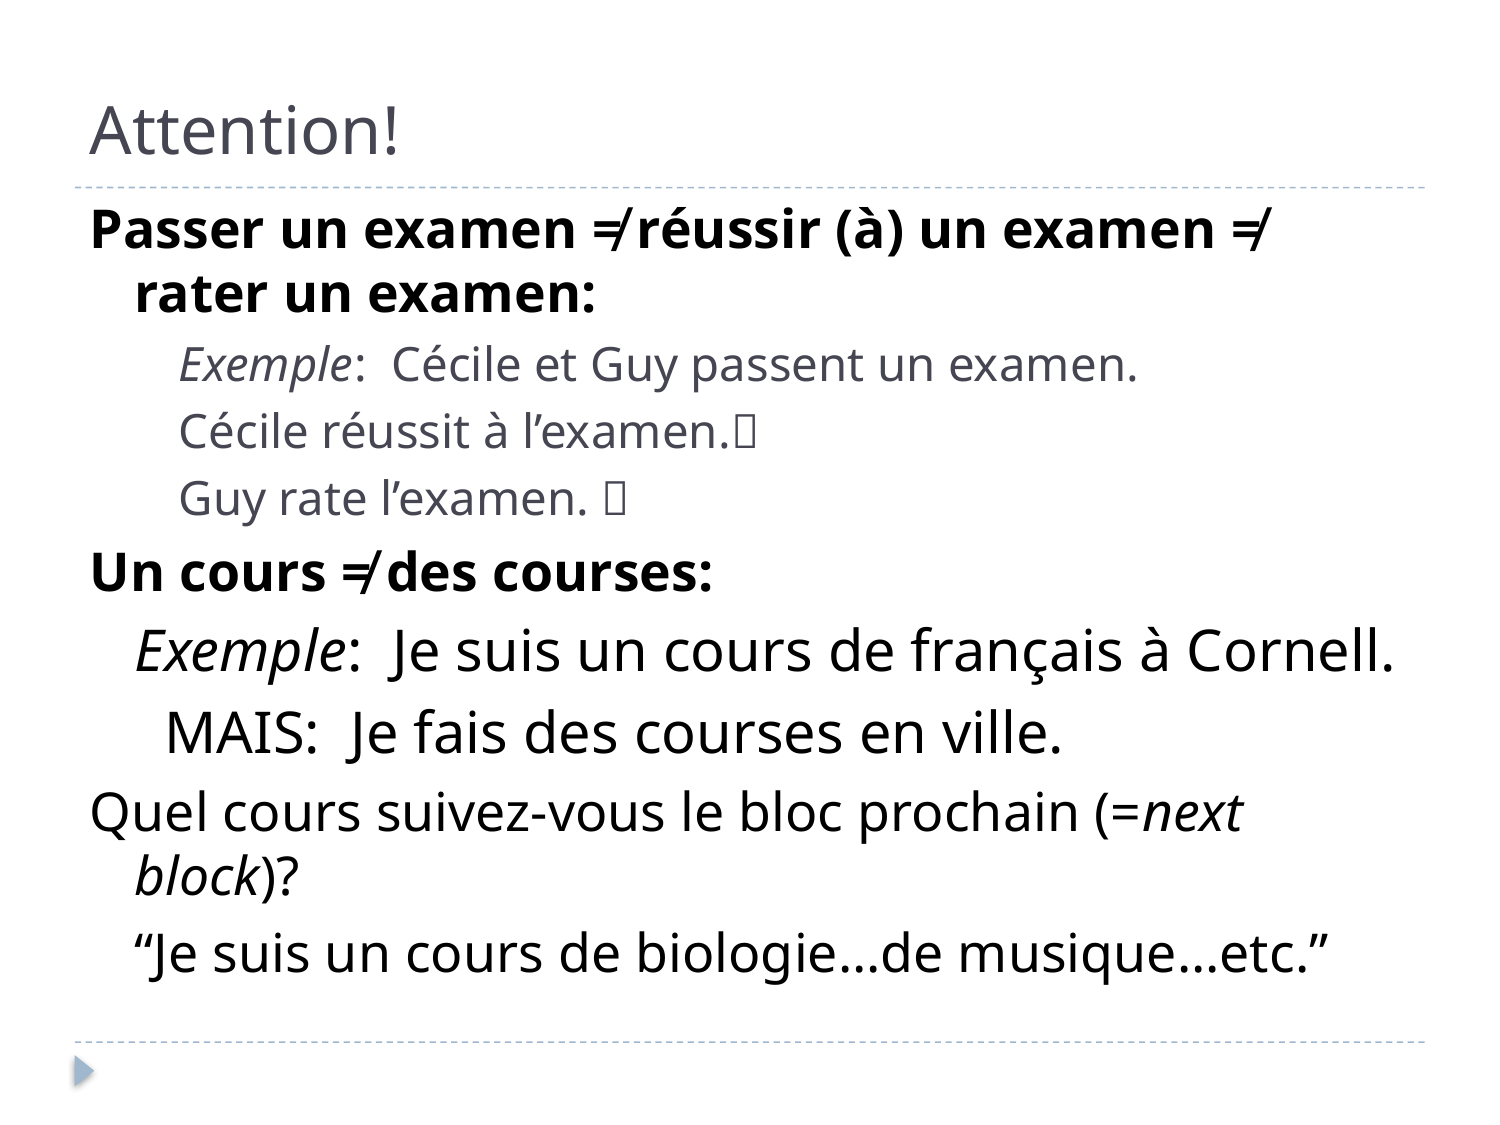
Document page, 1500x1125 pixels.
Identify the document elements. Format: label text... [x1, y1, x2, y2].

title Attention! [75, 45, 1425, 175]
list Passer un examen ≠ réussir (à) un examen ≠ rater un examen: Exemple: Cécile et Guy passent un examen. Cécile réussit à l’examen. Guy rate l’examen.  Un cours ≠ des courses: Exemple: Je suis un cours de français à Cornell. MAIS: Je fais des courses en ville. Quel cours suivez-vous le bloc prochain (=next block)? “Je suis un cours de biologie…de musique…etc.” [75, 187, 1425, 1063]
